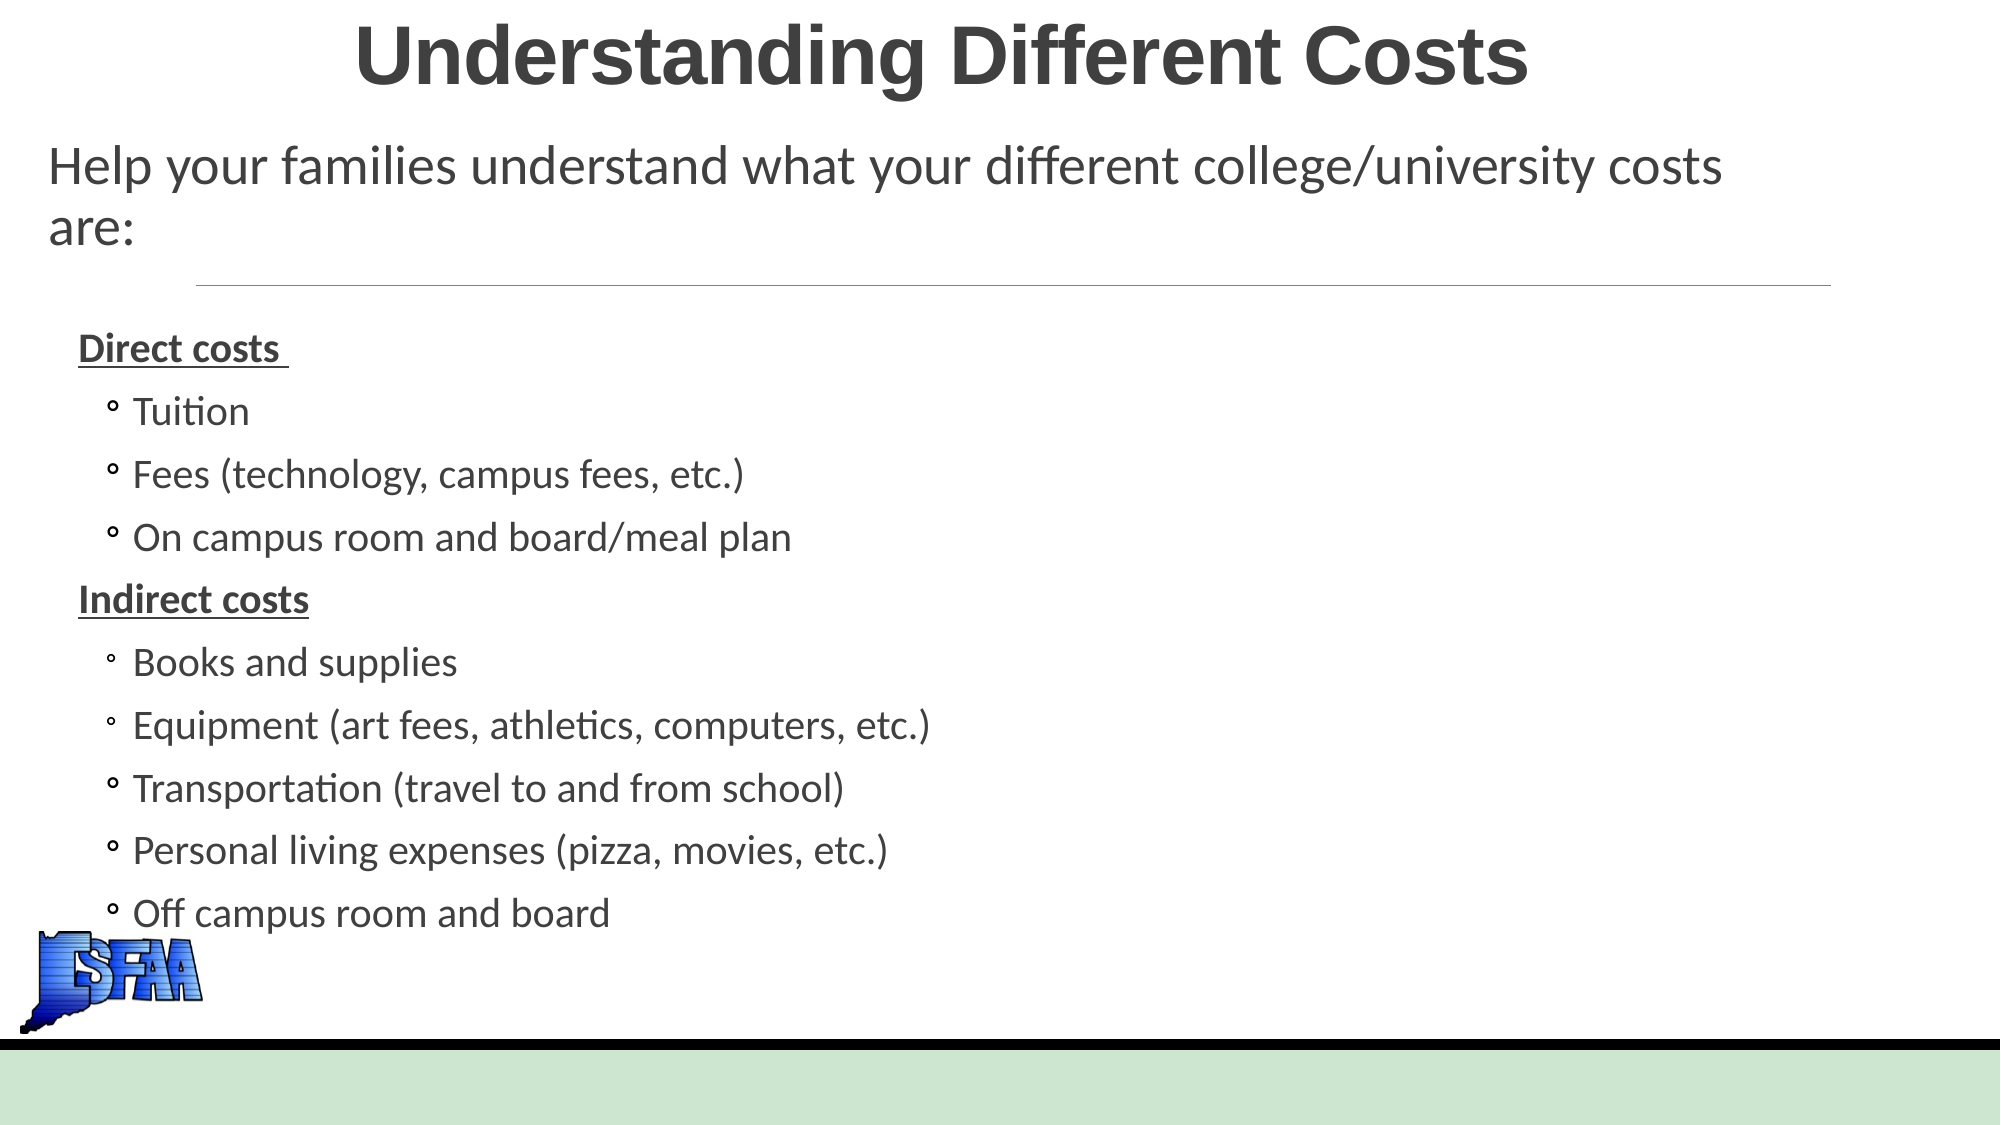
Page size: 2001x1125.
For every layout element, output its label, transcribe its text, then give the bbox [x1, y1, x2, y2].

picture [19, 931, 204, 1035]
title Understanding Different Costs [93, 0, 1793, 109]
list Help your families understand what your different college/university costs are: Direct costs Tuition Fees (technology, campus fees, etc.) On campus room and board/meal plan Indirect costs Books and supplies Equipment (art fees, athletics, computers, etc.) Transportation (travel to and from school) Personal living expenses (pizza, movies, etc.) Off campus room and board [48, 128, 1747, 953]
